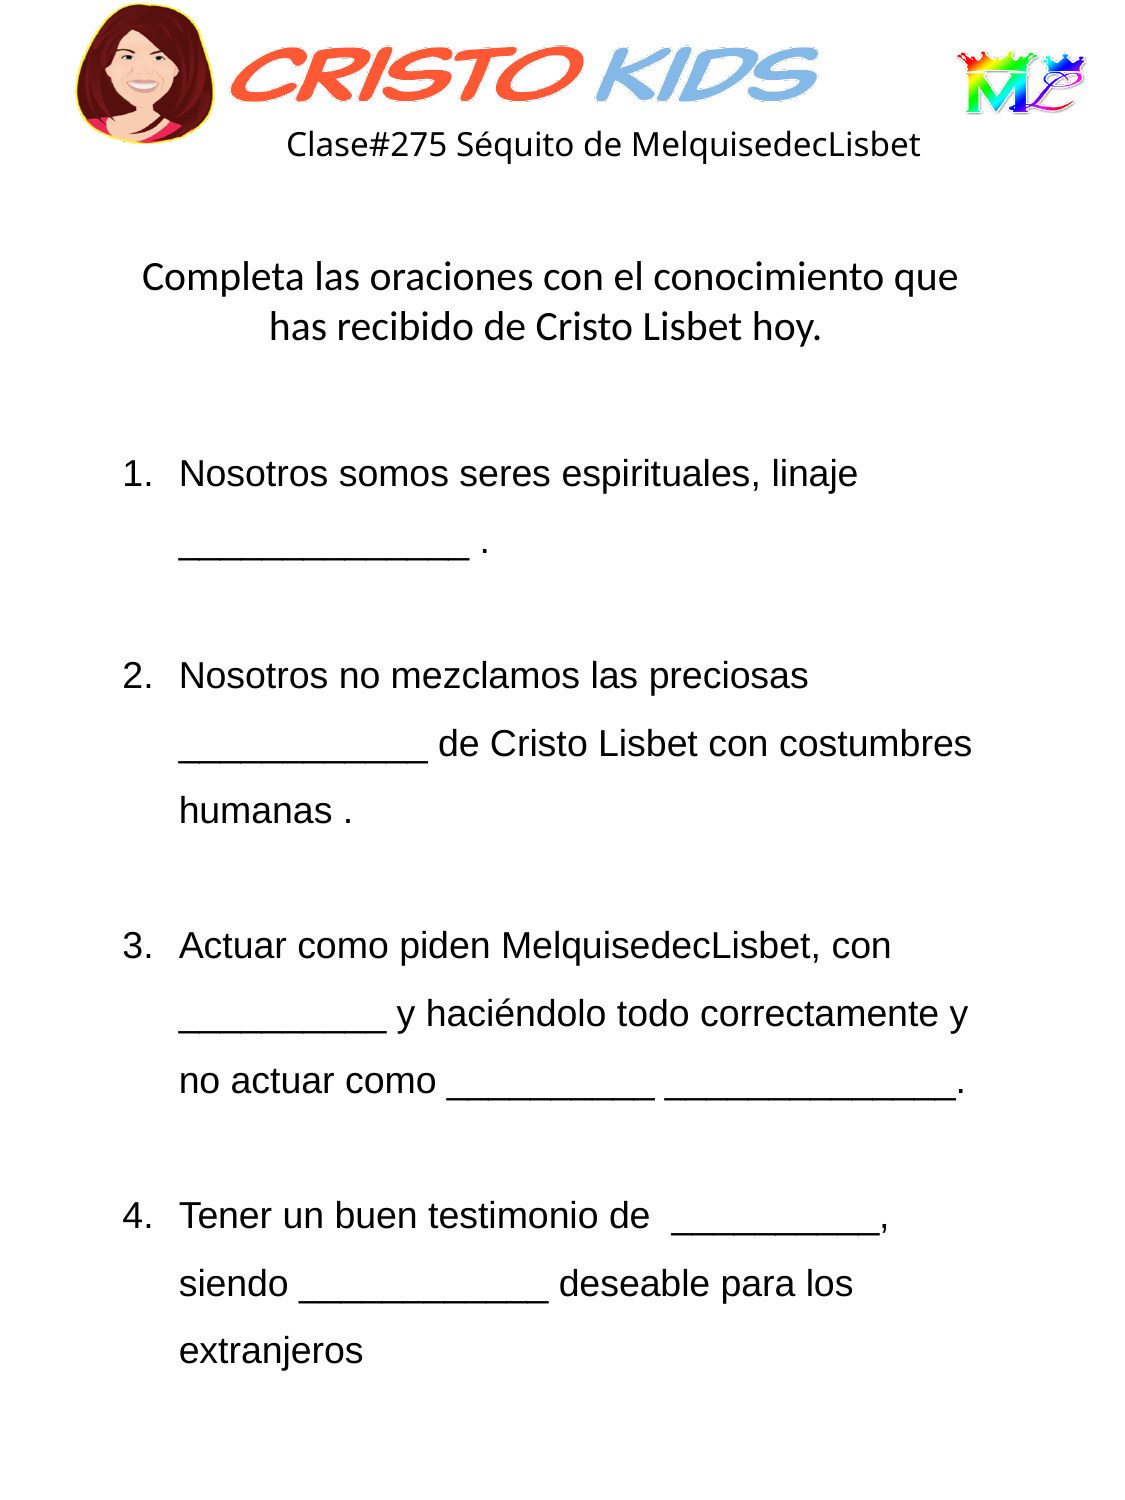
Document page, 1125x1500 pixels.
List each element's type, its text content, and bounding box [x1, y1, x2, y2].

picture [952, 48, 1090, 116]
text_box Completa las oraciones con el conocimiento que has recibido de Cristo Lisbet hoy. [107, 241, 994, 357]
text_box Nosotros somos seres espirituales, linaje ______________ . Nosotros no mezclamos las preciosas ____________ de Cristo Lisbet con costumbres humanas . Actuar como piden MelquisedecLisbet, con __________ y haciéndolo todo correctamente y no actuar como __________ ______________. Tener un buen testimonio de __________, siendo ____________ deseable para los extranjeros [107, 419, 1018, 1424]
picture [42, 0, 836, 149]
text_box Clase#275 Séquito de MelquisedecLisbet [255, 116, 953, 171]
